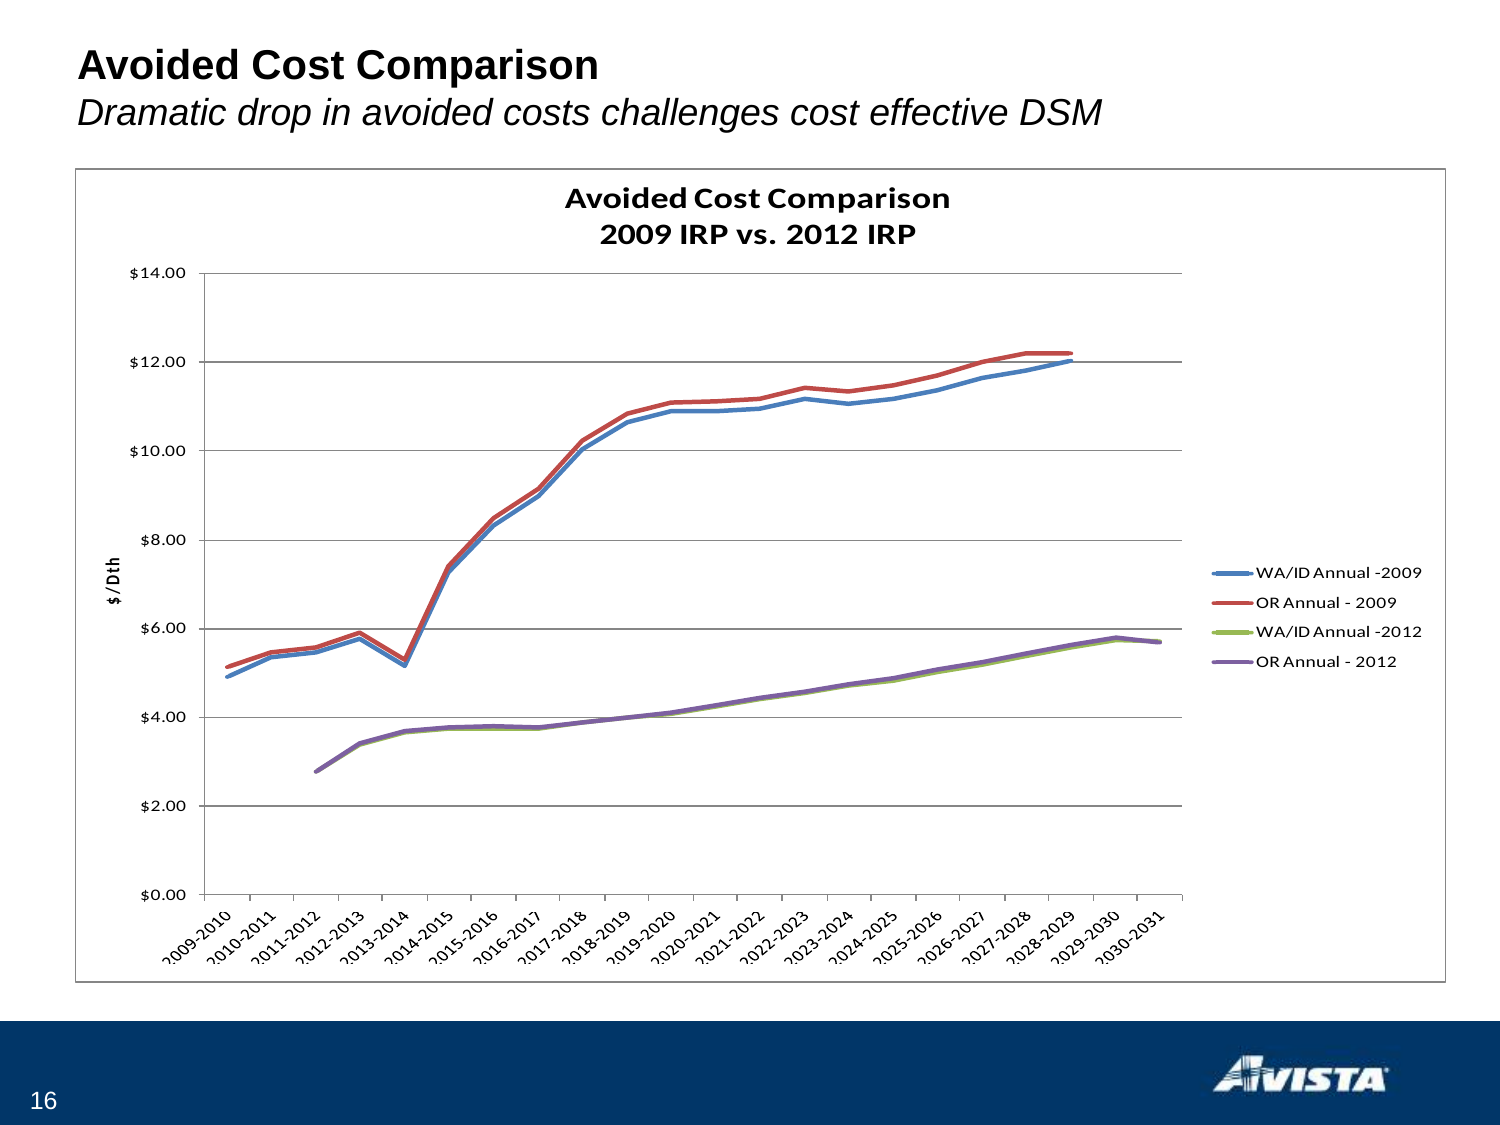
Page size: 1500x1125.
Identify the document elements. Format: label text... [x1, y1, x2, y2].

text_box Avoided Cost Comparison Dramatic drop in avoided costs challenges cost effective DSM [62, 30, 1500, 141]
slide_number 16 [0, 1076, 88, 1125]
picture [0, 1021, 1500, 1125]
picture [71, 165, 1447, 984]
